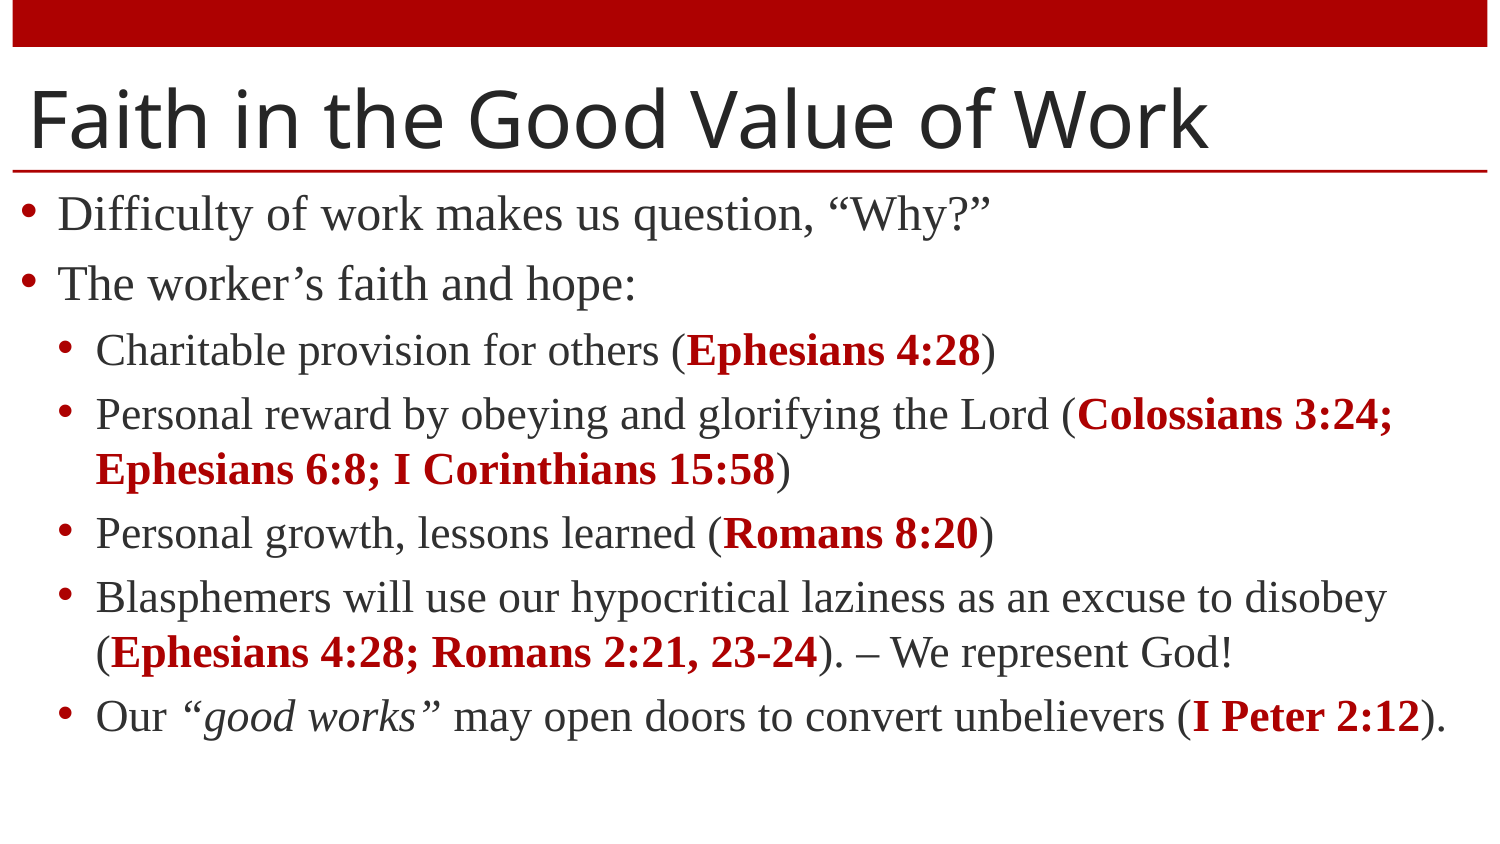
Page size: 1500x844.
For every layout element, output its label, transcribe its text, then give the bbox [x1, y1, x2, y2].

title Faith in the Good Value of Work [12, 59, 1488, 172]
list Difficulty of work makes us question, “Why?” The worker’s faith and hope: Charitable provision for others (Ephesians 4:28) Personal reward by obeying and glorifying the Lord (Colossians 3:24; Ephesians 6:8; I Corinthians 15:58) Personal growth, lessons learned (Romans 8:20) Blasphemers will use our hypocritical laziness as an excuse to disobey (Ephesians 4:28; Romans 2:21, 23-24). – We represent God! Our “good works” may open doors to convert unbelievers (I Peter 2:12). [12, 172, 1488, 822]
